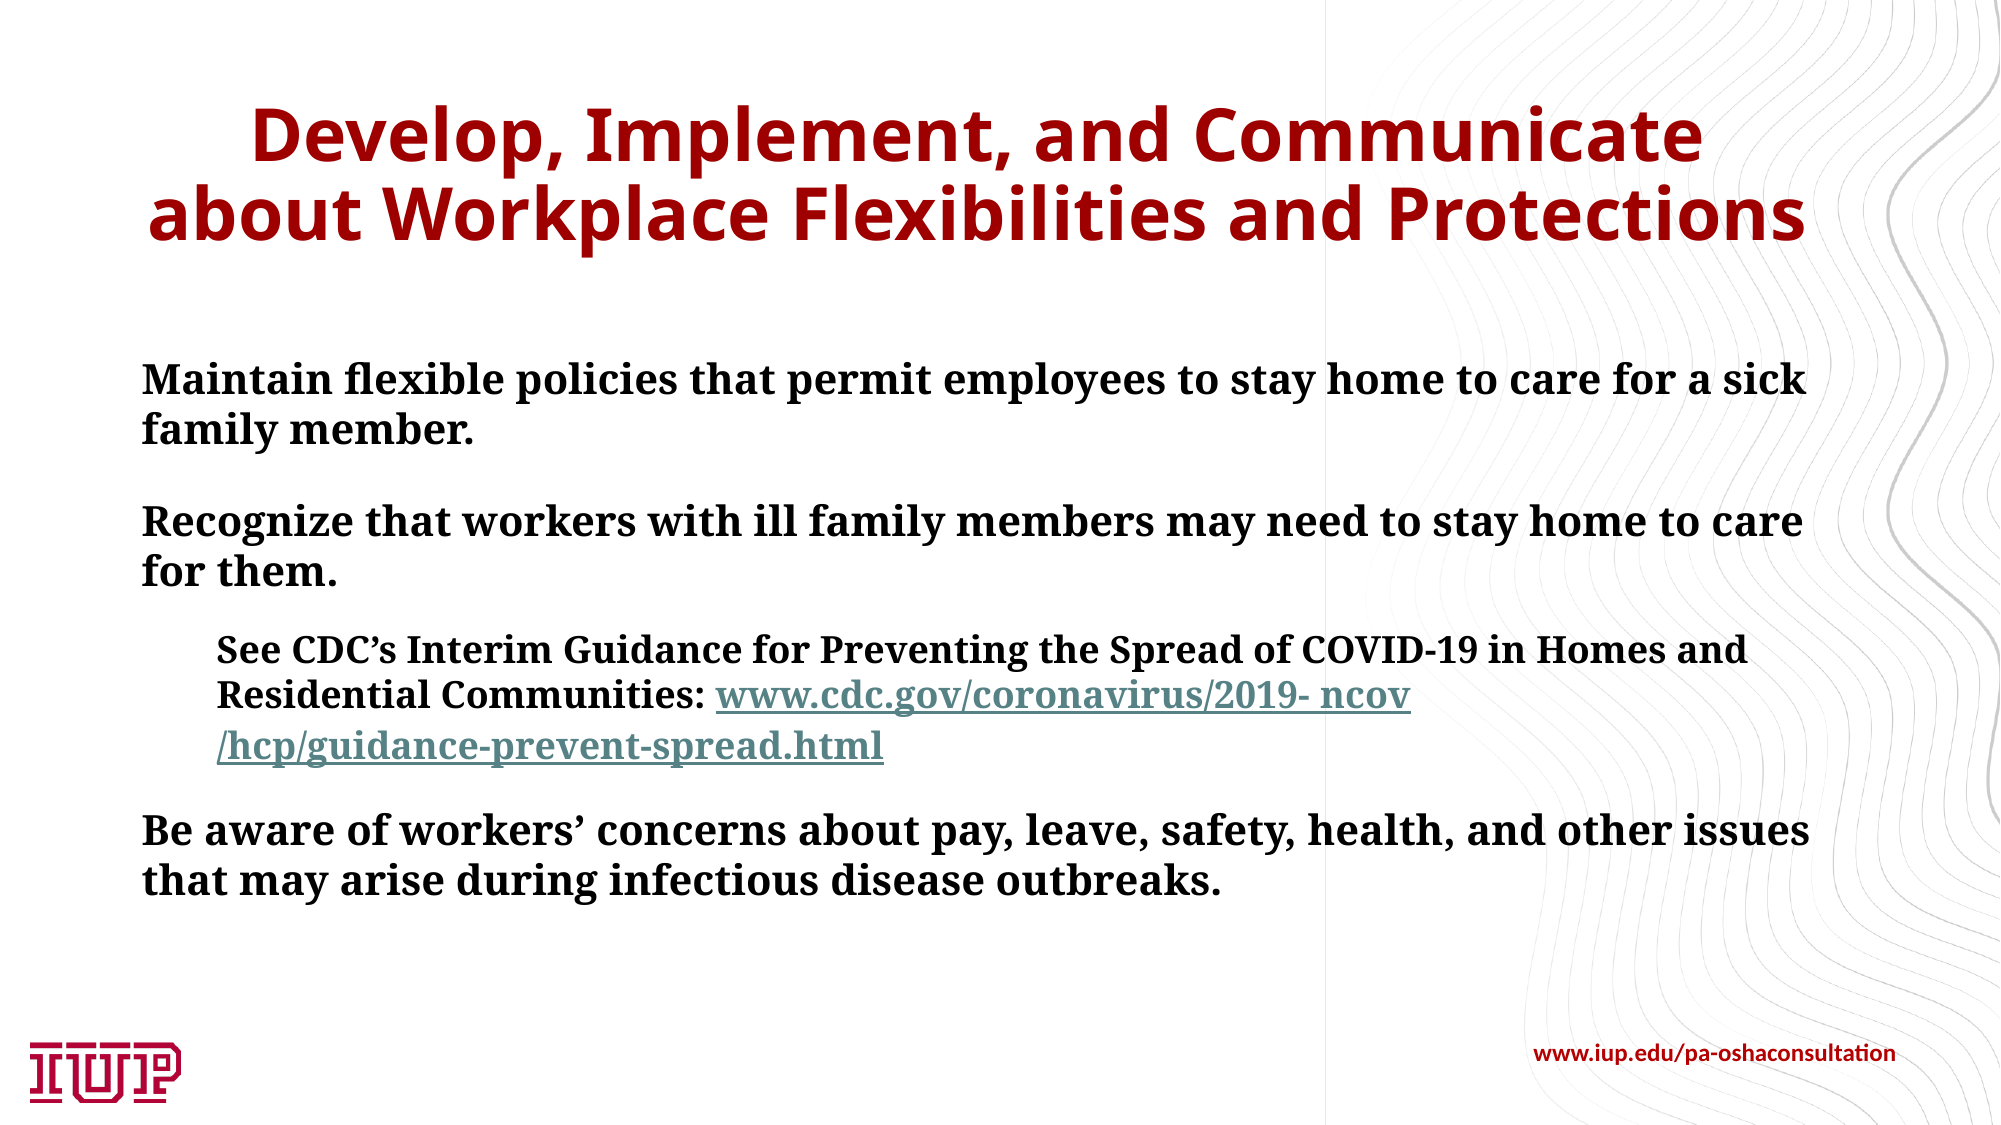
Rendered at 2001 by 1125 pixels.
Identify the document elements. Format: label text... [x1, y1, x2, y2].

picture [1299, 0, 2000, 1125]
text_box www.iup.edu/pa-oshaconsultation [1518, 1028, 1944, 1074]
list Maintain flexible policies that permit employees to stay home to care for a sick family member. Recognize that workers with ill family members may need to stay home to care for them. See CDC’s Interim Guidance for Preventing the Spread of COVID-19 in Homes and Residential Communities: www.cdc.gov/coronavirus/2019- ncov/hcp/guidance-prevent-spread.html Be aware of workers’ concerns about pay, leave, safety, health, and other issues that may arise during infectious disease outbreaks. [126, 345, 1852, 1029]
title Develop, Implement, and Communicate about Workplace Flexibilities and Protections [126, 50, 1830, 305]
